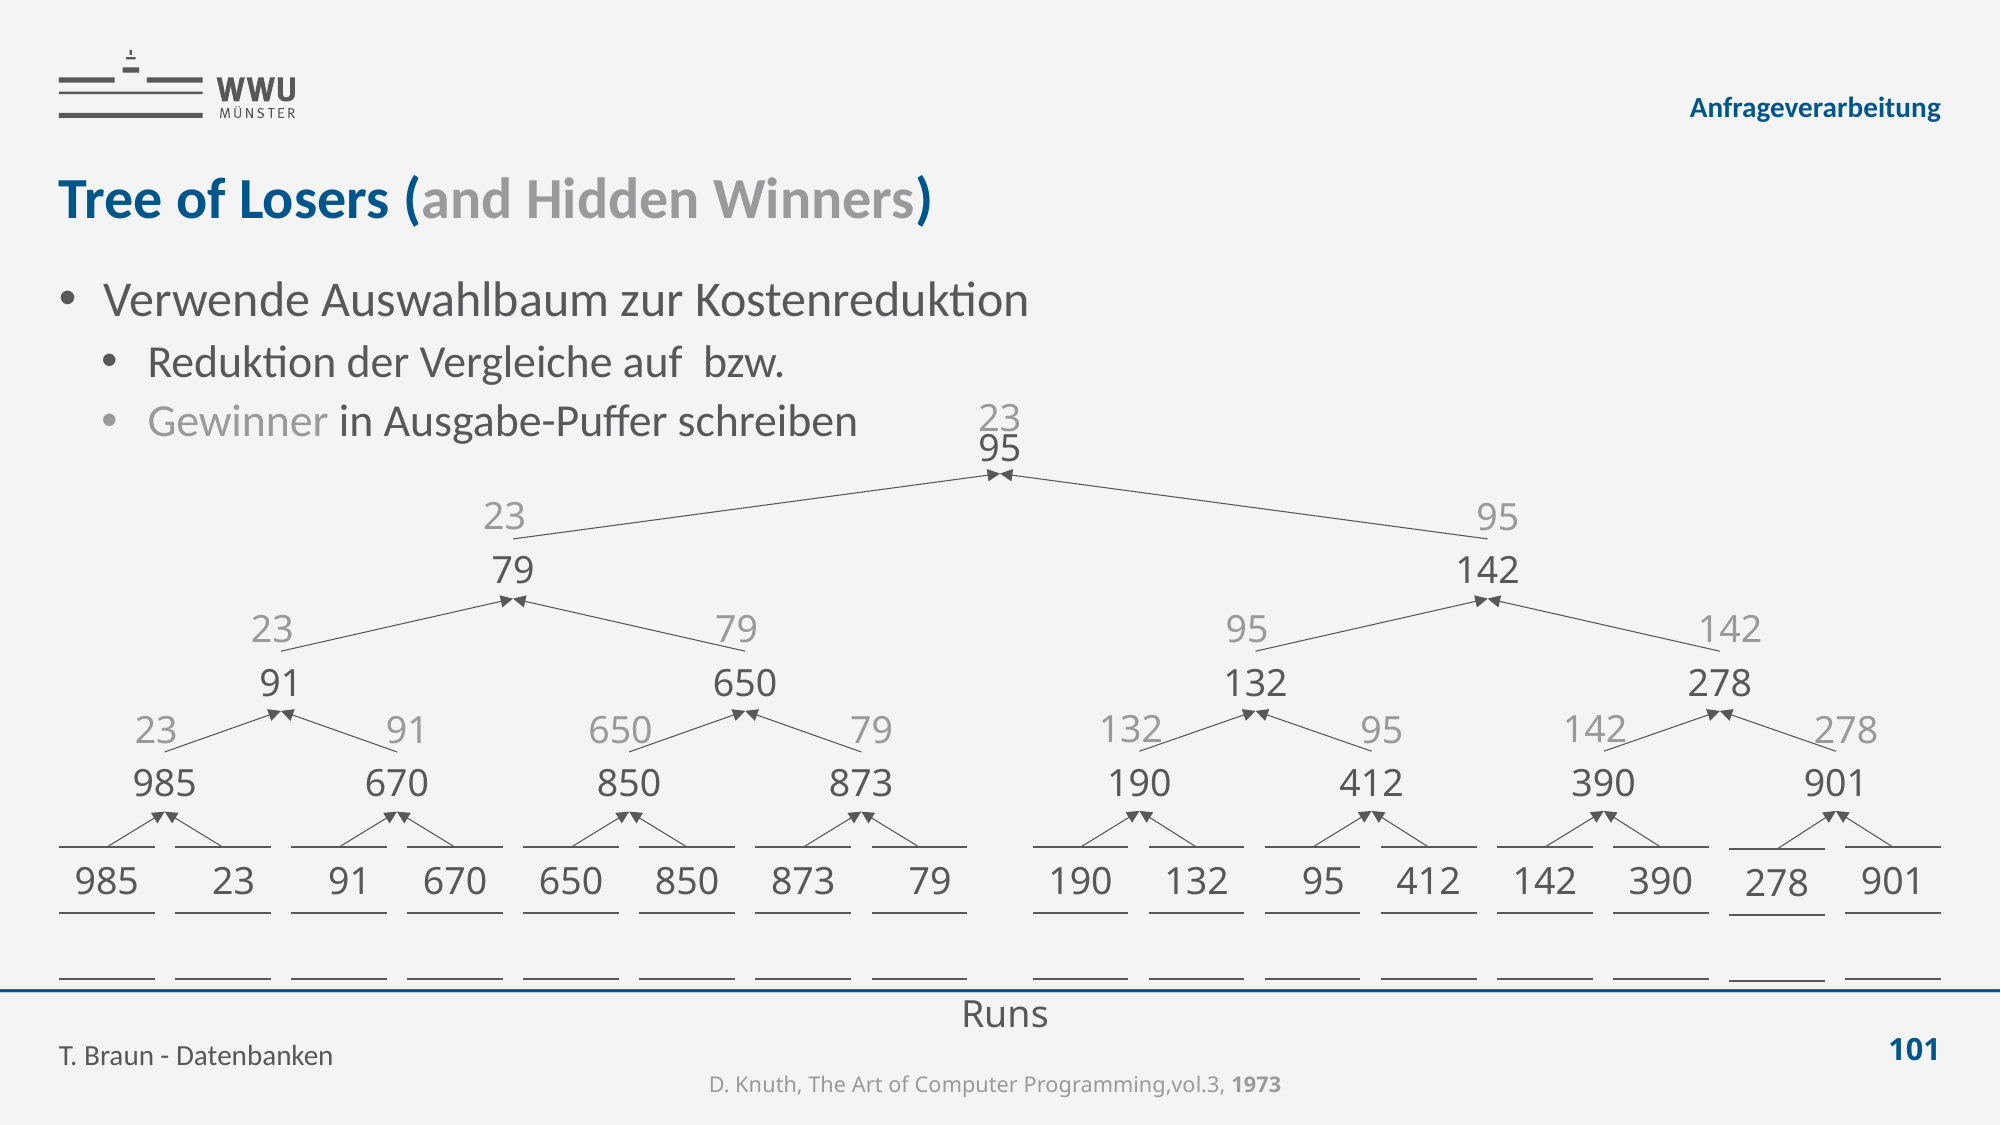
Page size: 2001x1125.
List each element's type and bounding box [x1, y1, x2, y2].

title [58, 148, 1941, 243]
slide_number [1822, 1012, 1941, 1072]
footer [990, 1012, 1001, 1025]
footer [58, 1012, 1440, 1072]
text_box [694, 1072, 1297, 1119]
text_box [106, 386, 1894, 850]
slide_number [589, 63, 1941, 123]
